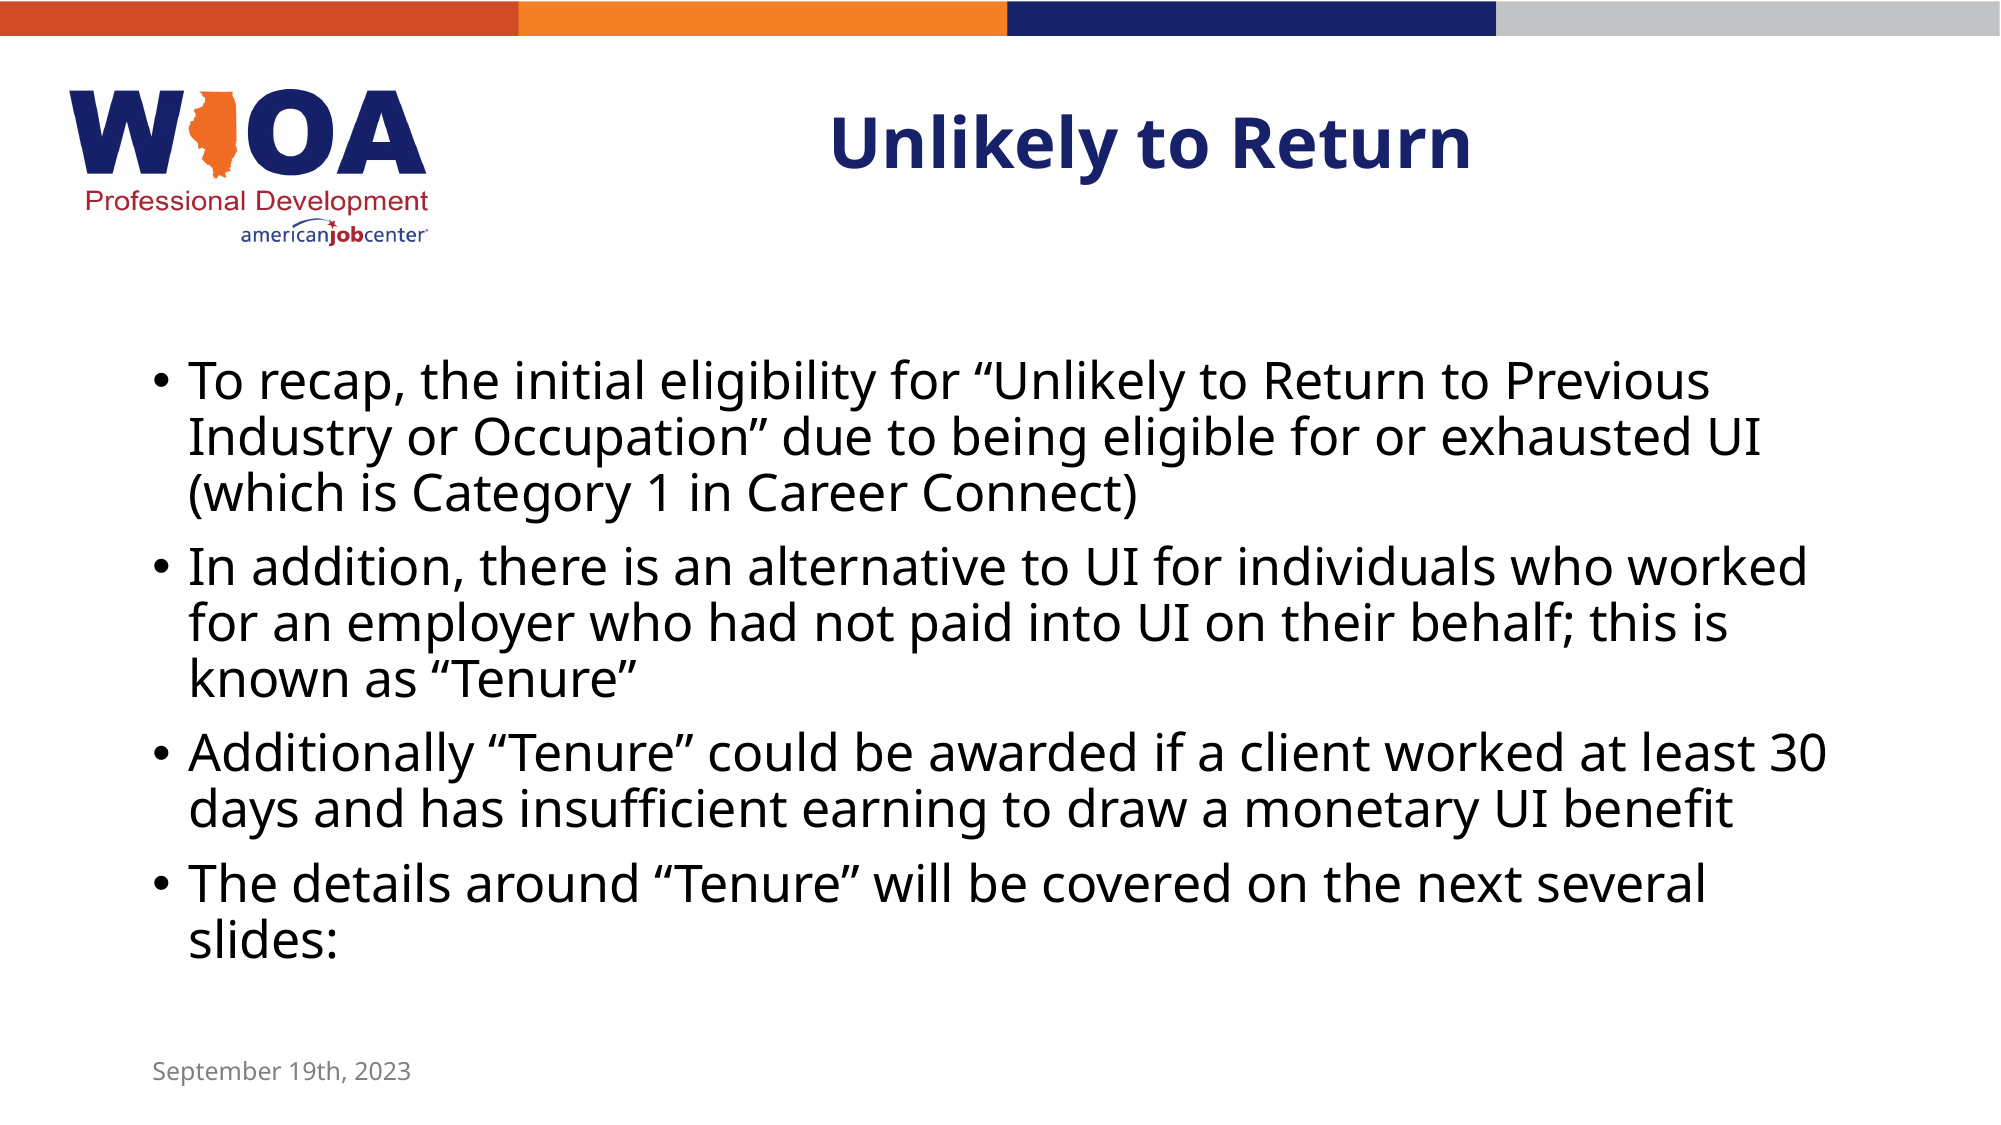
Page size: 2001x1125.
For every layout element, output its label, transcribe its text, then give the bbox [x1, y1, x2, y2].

title Unlikely to Return [526, 100, 1777, 193]
footer September 19th, 2023 [137, 1042, 1338, 1103]
list To recap, the initial eligibility for “Unlikely to Return to Previous Industry or Occupation” due to being eligible for or exhausted UI (which is Category 1 in Career Connect) In addition, there is an alternative to UI for individuals who worked for an employer who had not paid into UI on their behalf; this is known as “Tenure” Additionally “Tenure” could be awarded if a client worked at least 30 days and has insufficient earning to draw a monetary UI benefit The details around “Tenure” will be covered on the next several slides: [137, 347, 1863, 1014]
picture [0, 0, 2000, 1125]
